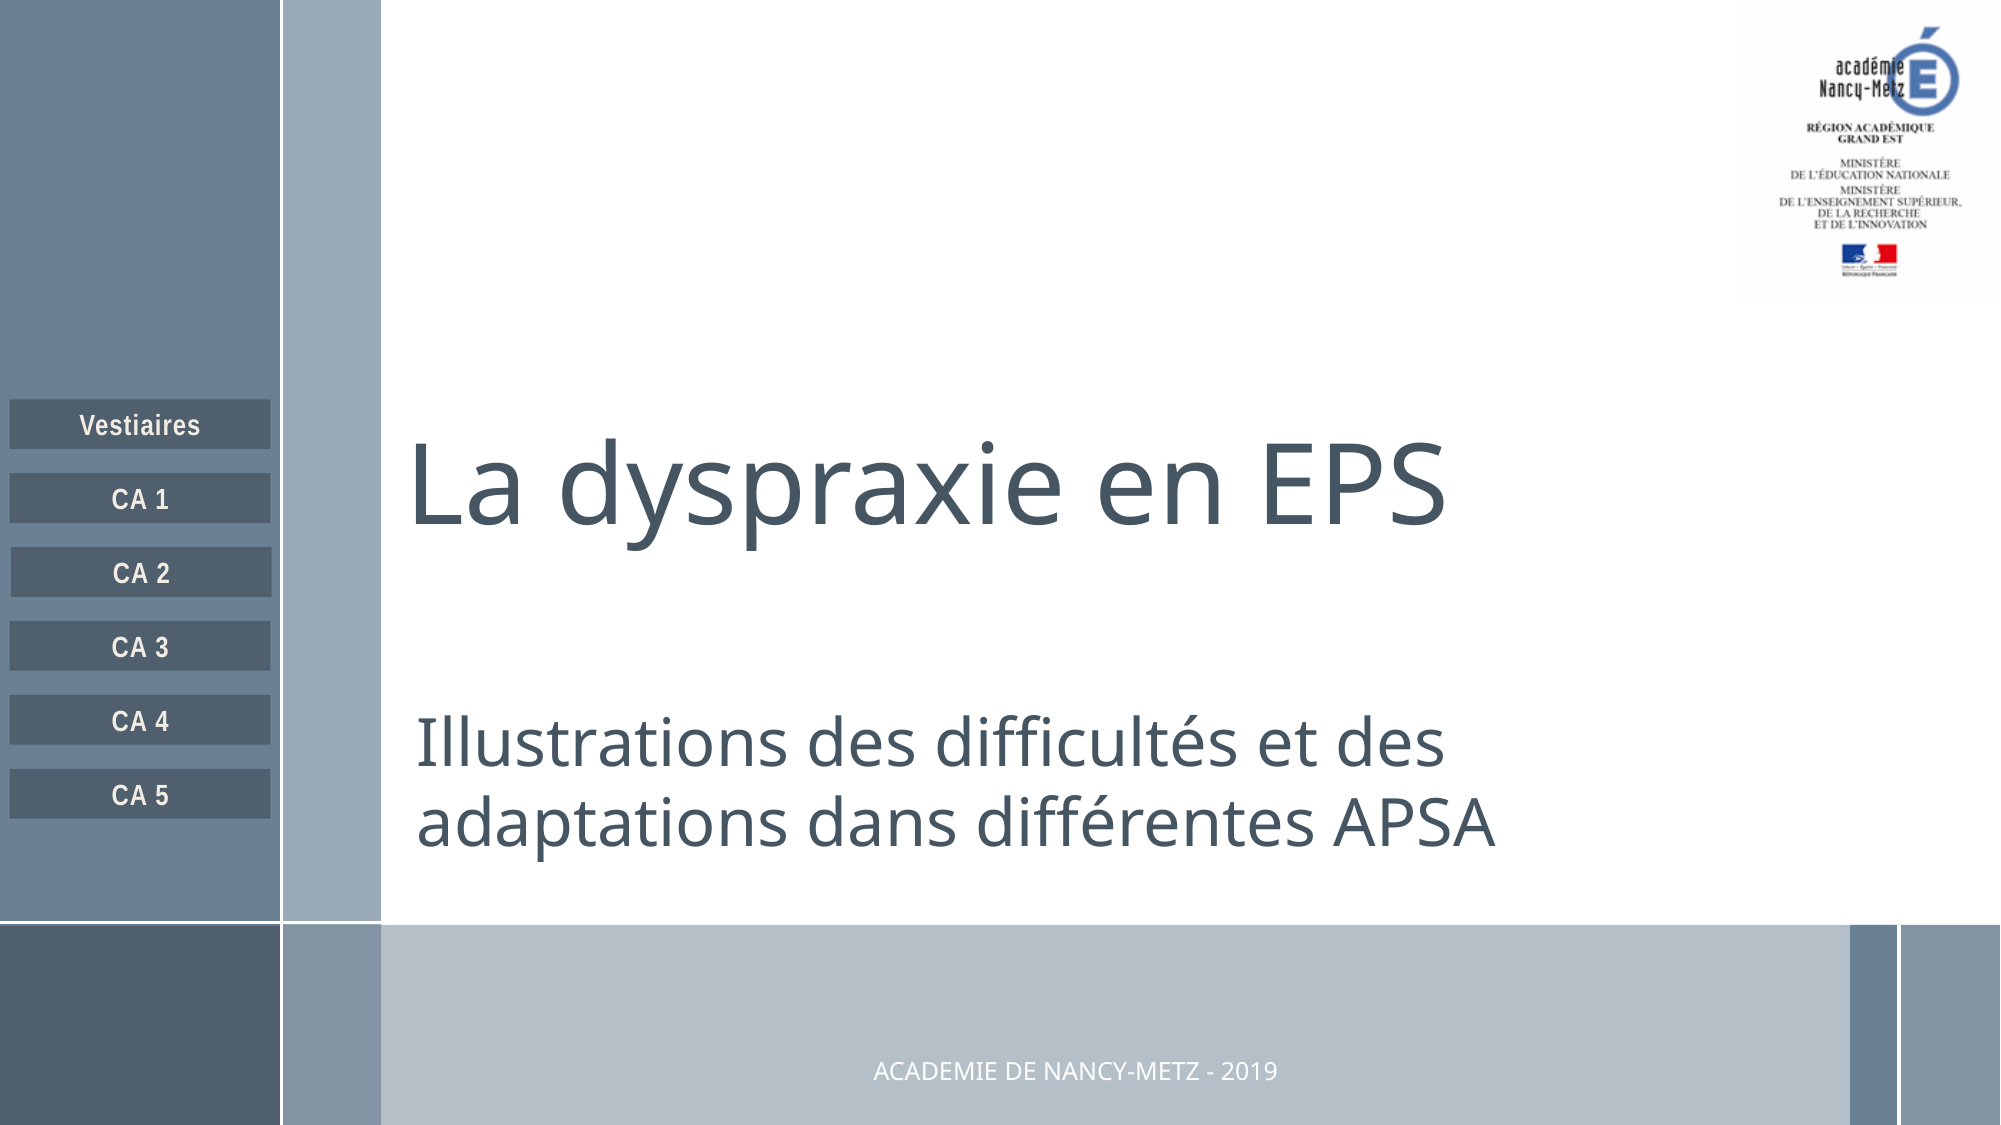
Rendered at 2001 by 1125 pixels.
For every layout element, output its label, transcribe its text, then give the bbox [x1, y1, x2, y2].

footer Academie de nancy-metz - 2019 [749, 1042, 1402, 1103]
picture [1740, 1, 2001, 304]
